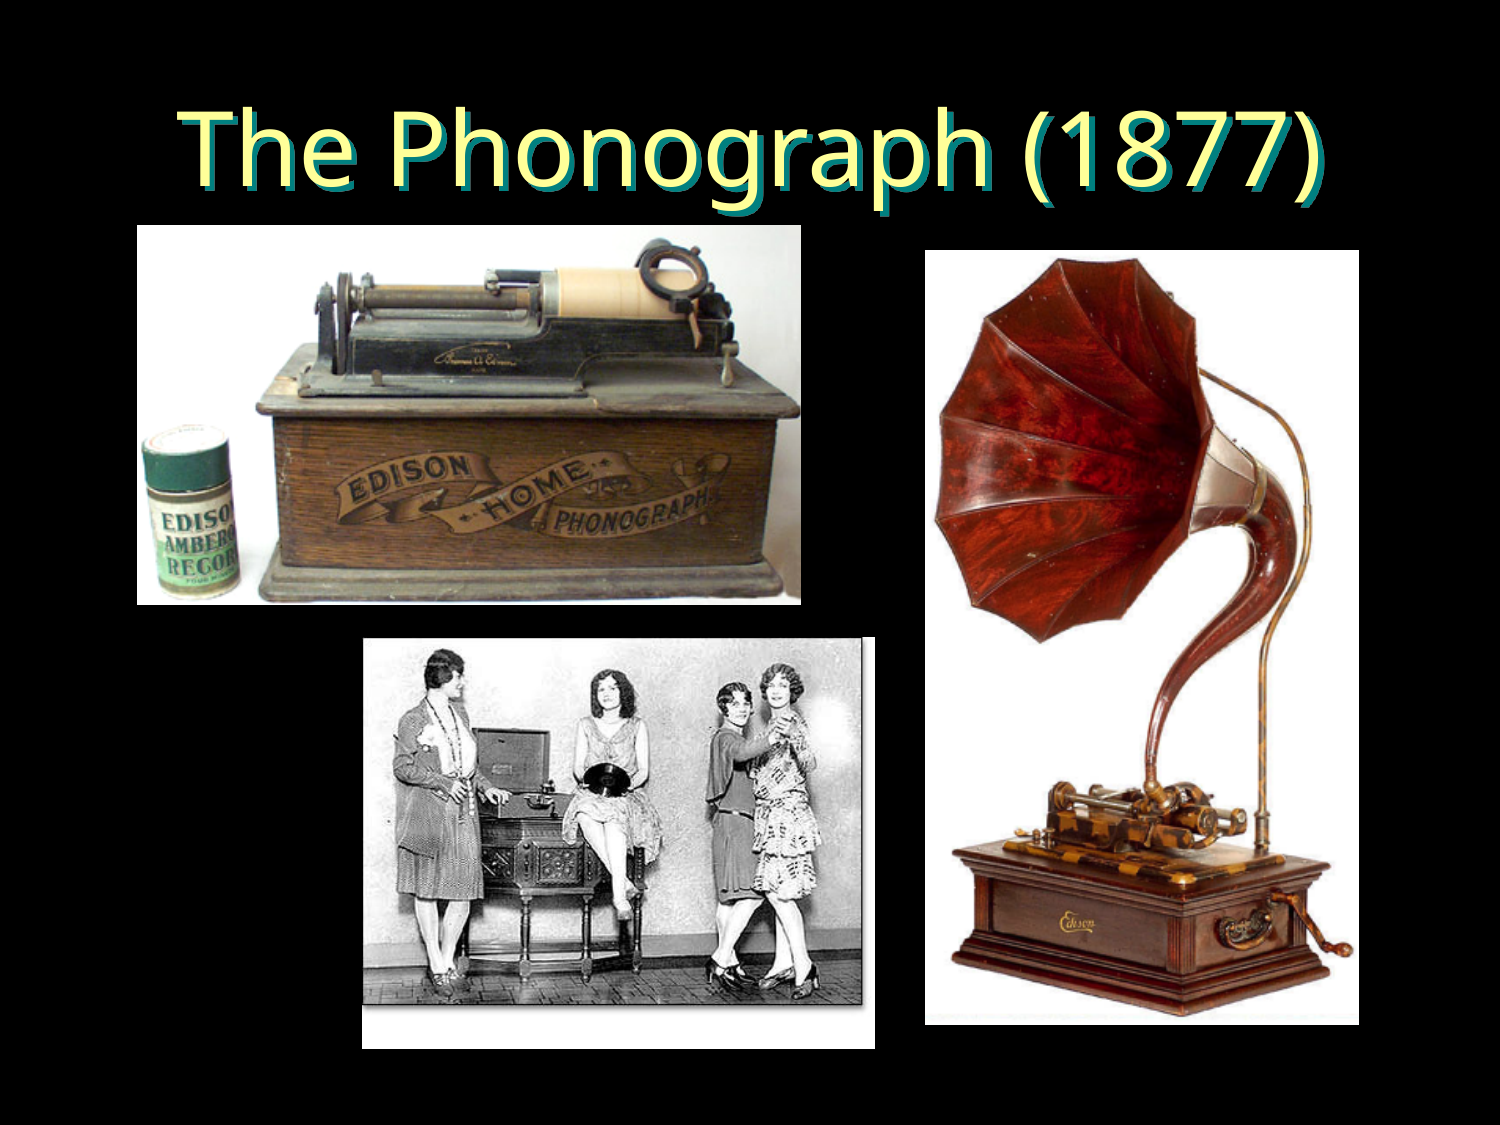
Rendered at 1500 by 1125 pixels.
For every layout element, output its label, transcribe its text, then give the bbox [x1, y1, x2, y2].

picture [924, 249, 1360, 1026]
title The Phonograph (1877) [75, 75, 1425, 278]
picture [137, 224, 802, 605]
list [362, 637, 876, 1050]
